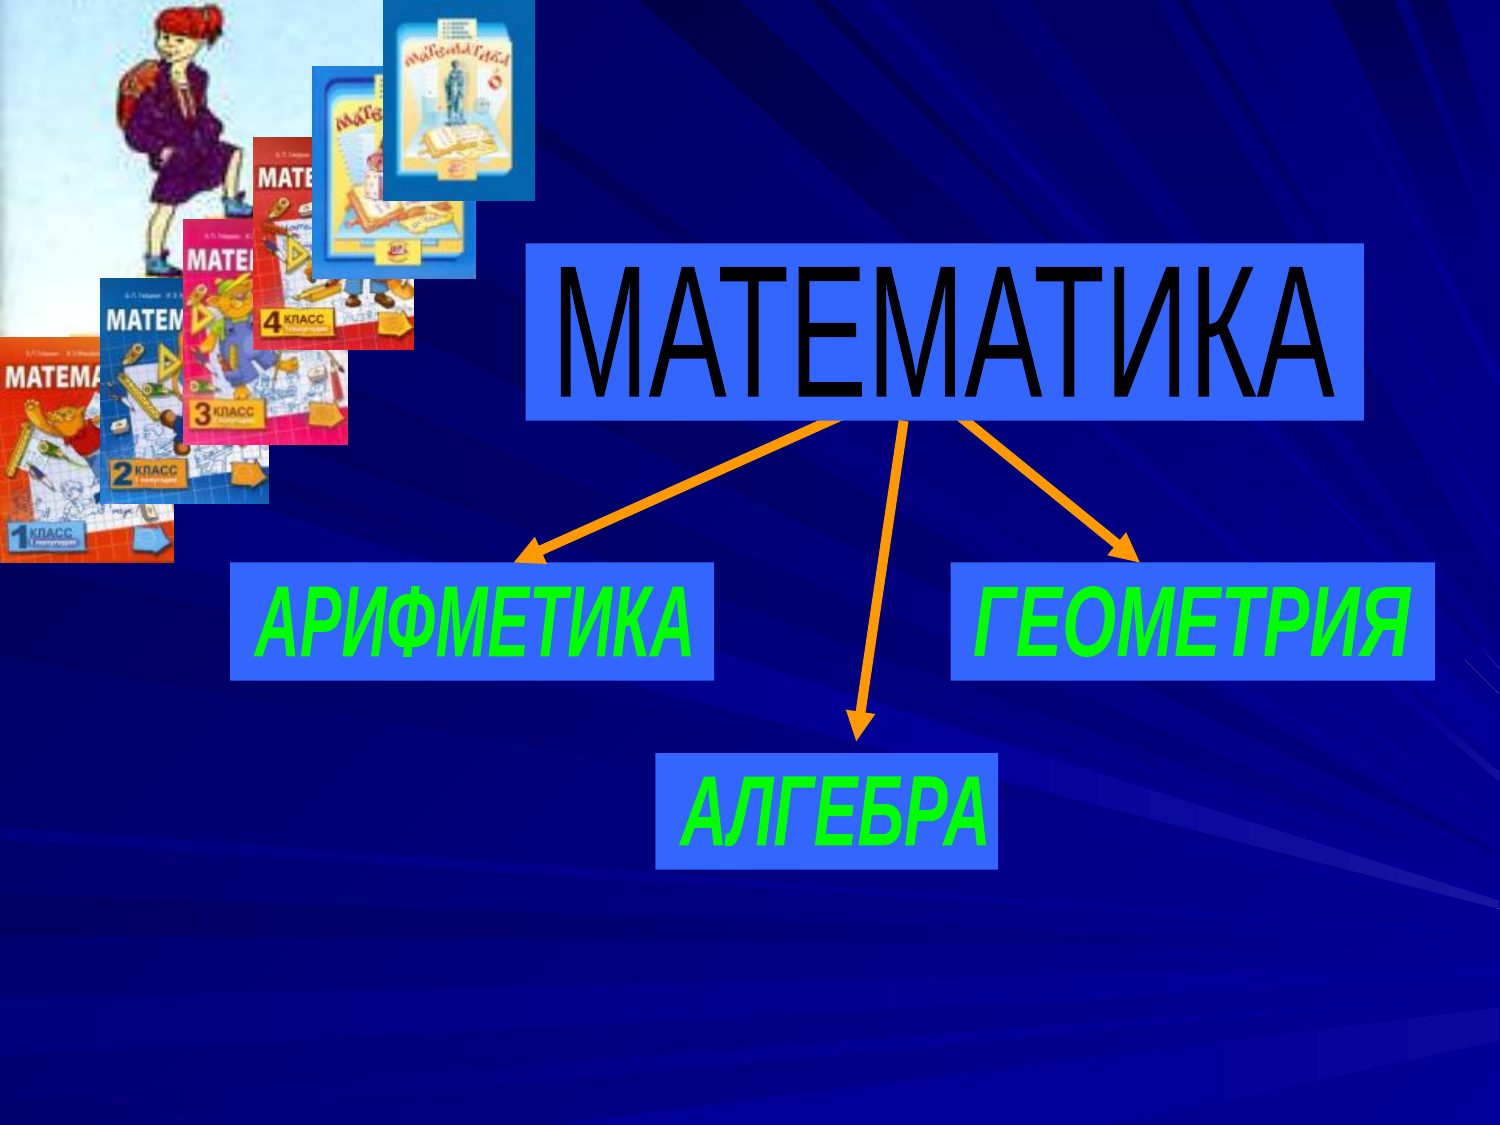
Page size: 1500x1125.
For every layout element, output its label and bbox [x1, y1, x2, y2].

text_box [540, 243, 1365, 421]
text_box [655, 420, 999, 870]
text_box [1004, 408, 1436, 681]
text_box [0, 0, 536, 563]
text_box [229, 430, 650, 681]
